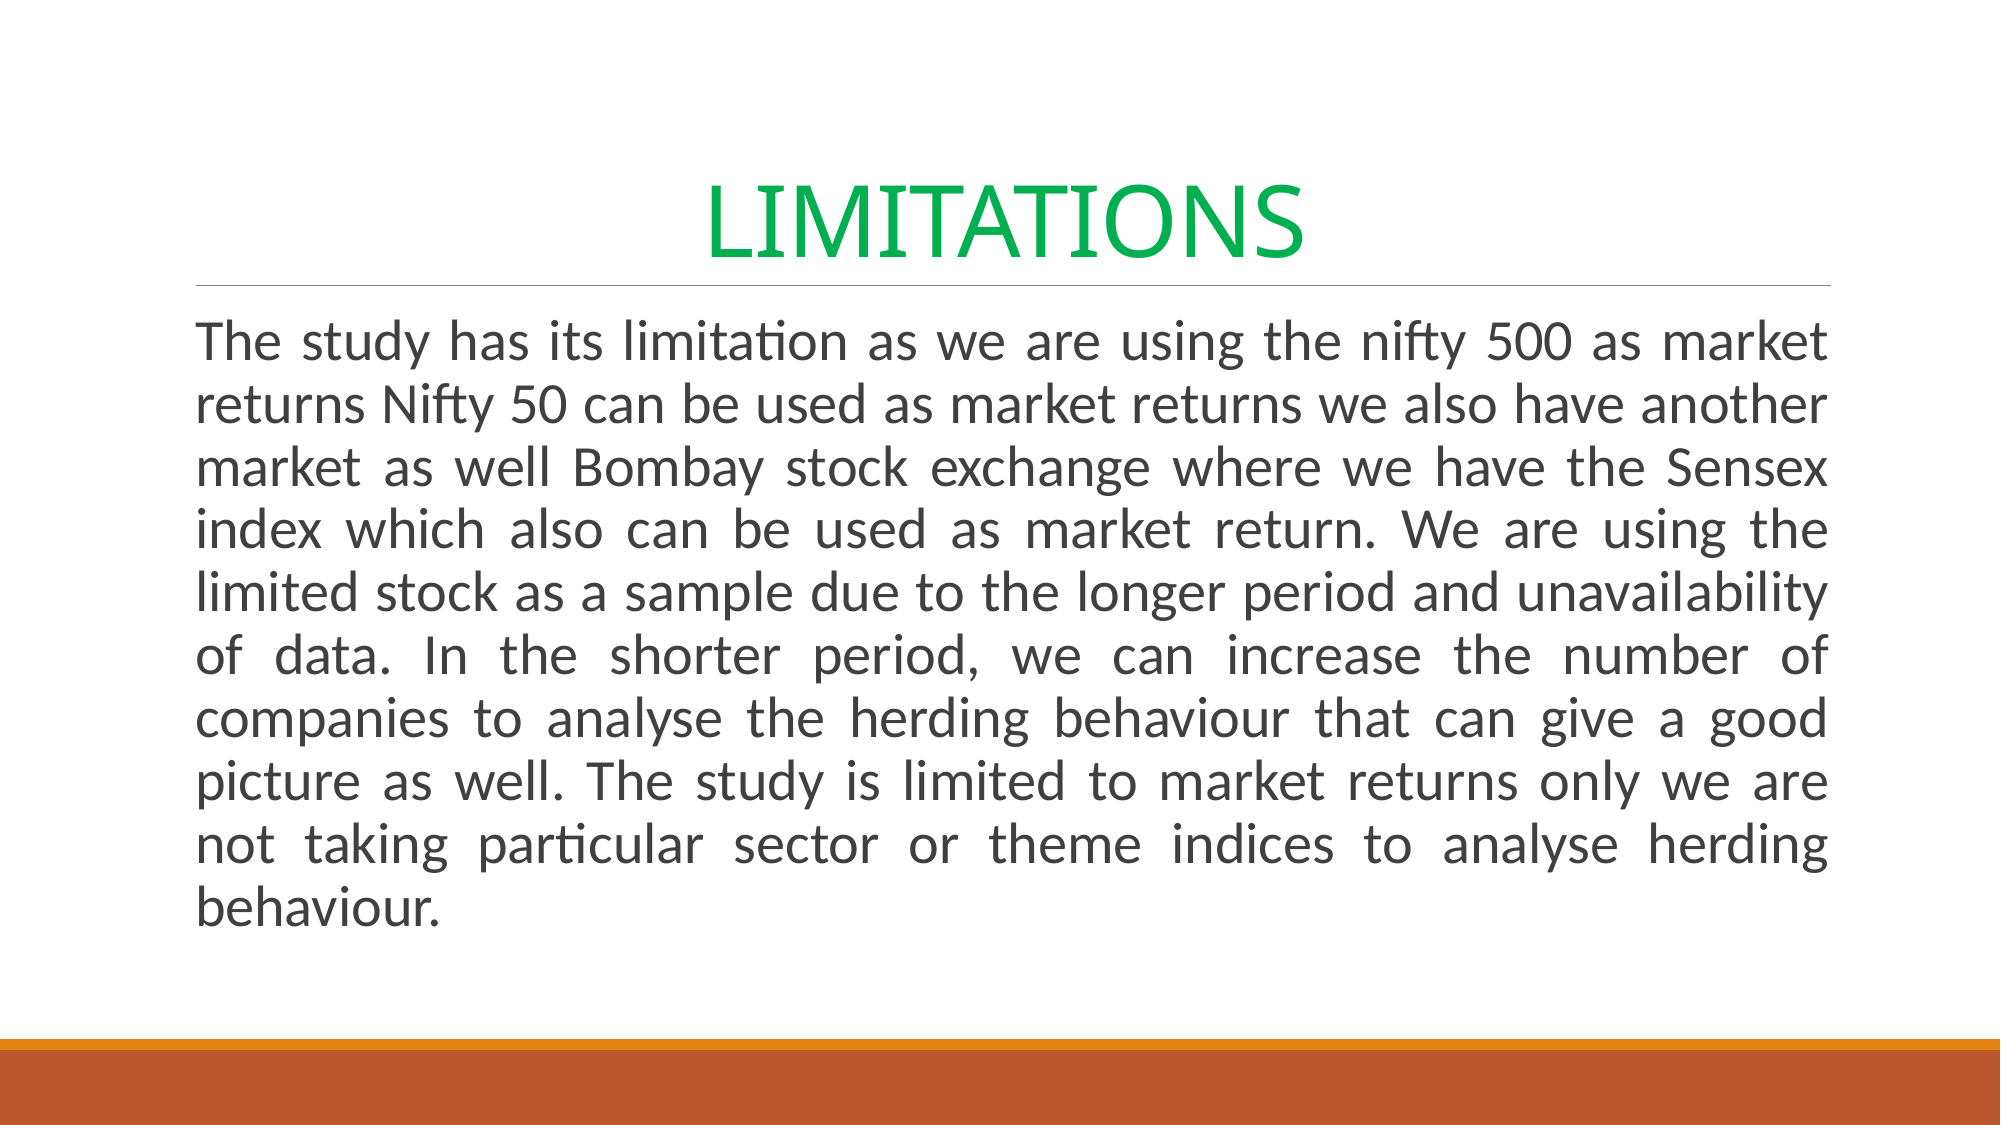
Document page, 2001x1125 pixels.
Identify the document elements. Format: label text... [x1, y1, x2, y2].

title LIMITATIONS [180, 47, 1830, 285]
list The study has its limitation as we are using the nifty 500 as market returns Nifty 50 can be used as market returns we also have another market as well Bombay stock exchange where we have the Sensex index which also can be used as market return. We are using the limited stock as a sample due to the longer period and unavailability of data. In the shorter period, we can increase the number of companies to analyse the herding behaviour that can give a good picture as well. The study is limited to market returns only we are not taking particular sector or theme indices to analyse herding behaviour. [180, 302, 1830, 963]
